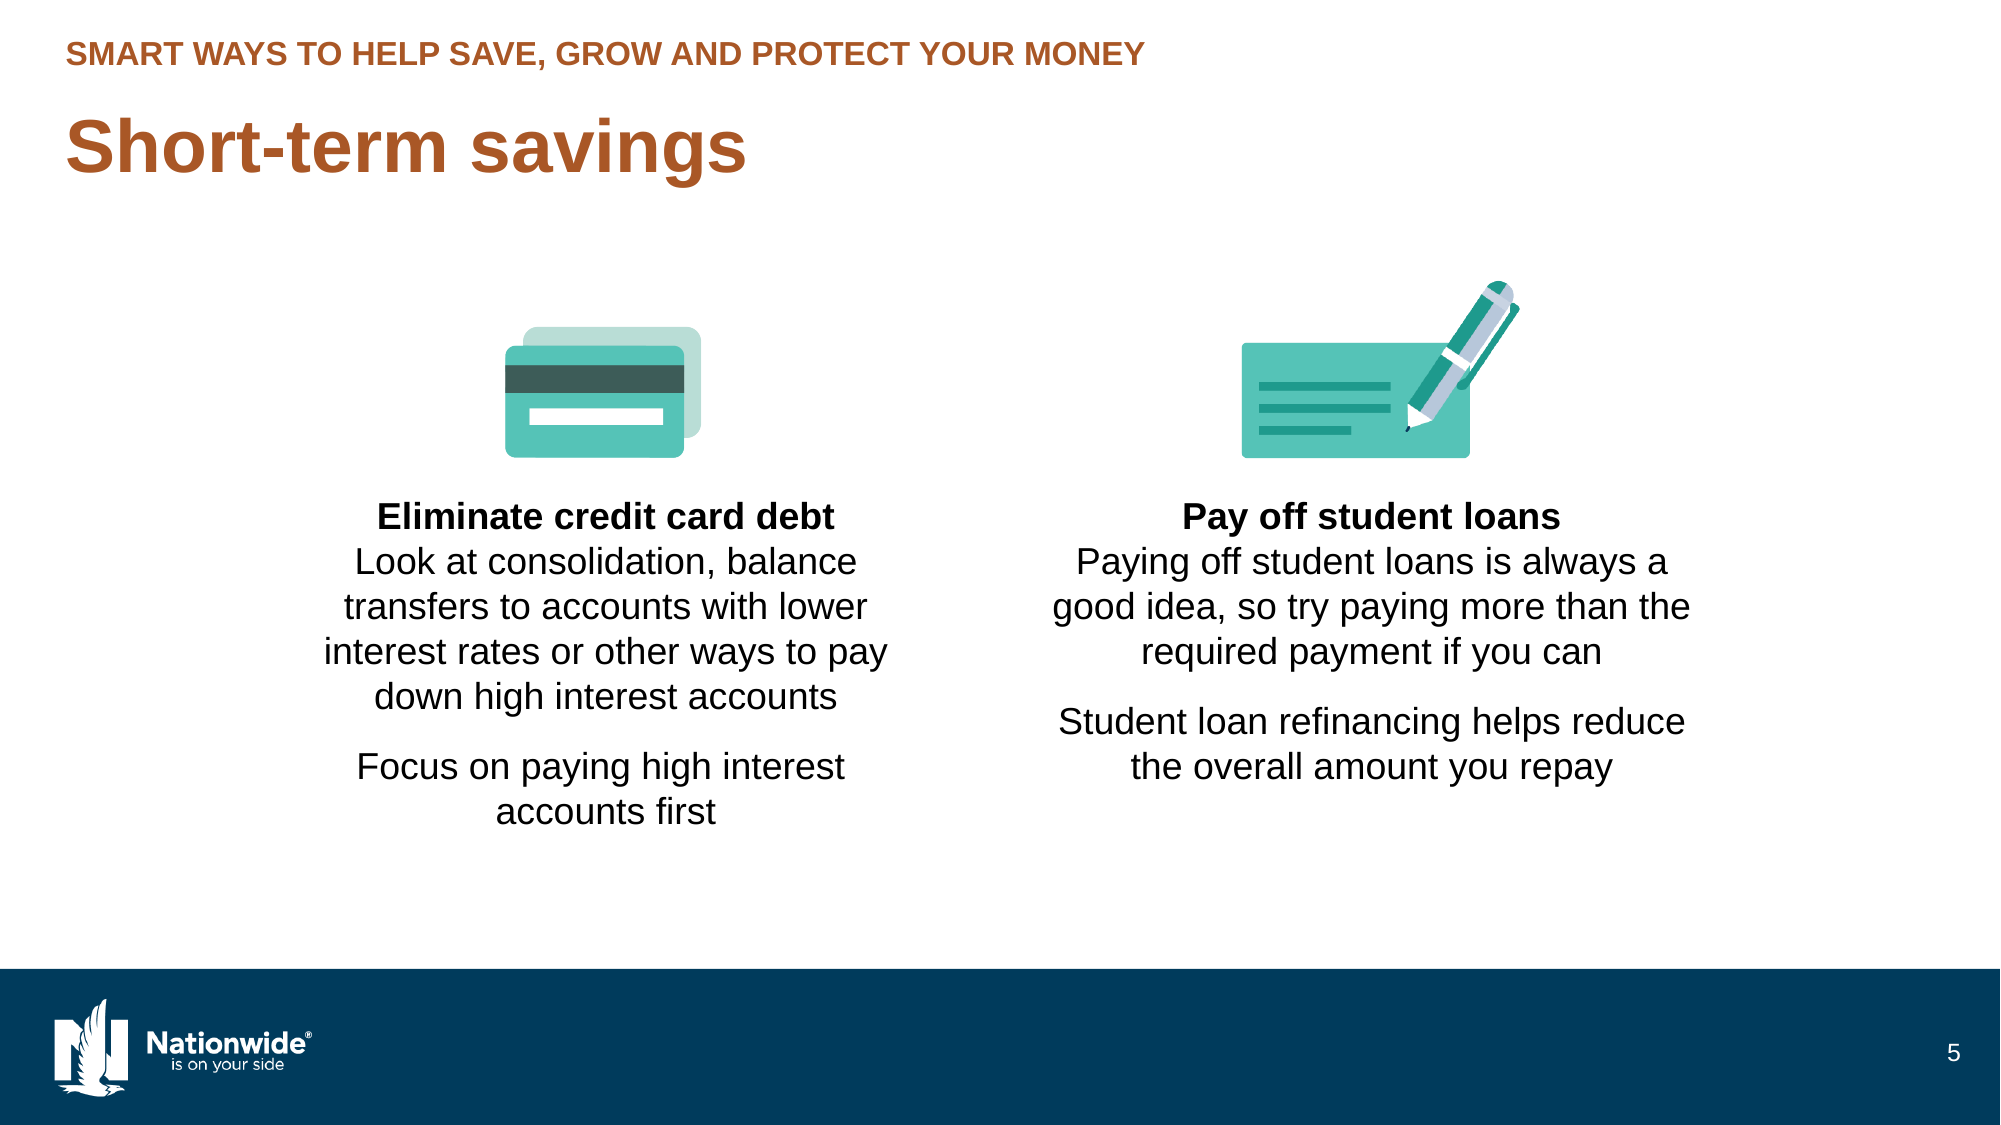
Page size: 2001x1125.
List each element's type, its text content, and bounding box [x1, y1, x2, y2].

text_box [0, 968, 2000, 1125]
text_box SMART WAYS TO HELP SAVE, GROW AND PROTECT YOUR MONEY [50, 24, 1194, 80]
text_box 5 [1804, 1029, 1976, 1074]
picture [54, 998, 336, 1121]
text_box Eliminate credit card debt Look at consolidation, balance transfers to accounts with lower interest rates or other ways to pay down high interest accounts Focus on paying high interest accounts first [289, 484, 923, 840]
text_box Short-term savings [51, 100, 1266, 234]
text_box Pay off student loans Paying off student loans is always a good idea, so try paying more than the required payment if you can Student loan refinancing helps reduce the overall amount you repay [1033, 484, 1711, 795]
picture [463, 268, 749, 511]
picture [1207, 251, 1551, 493]
